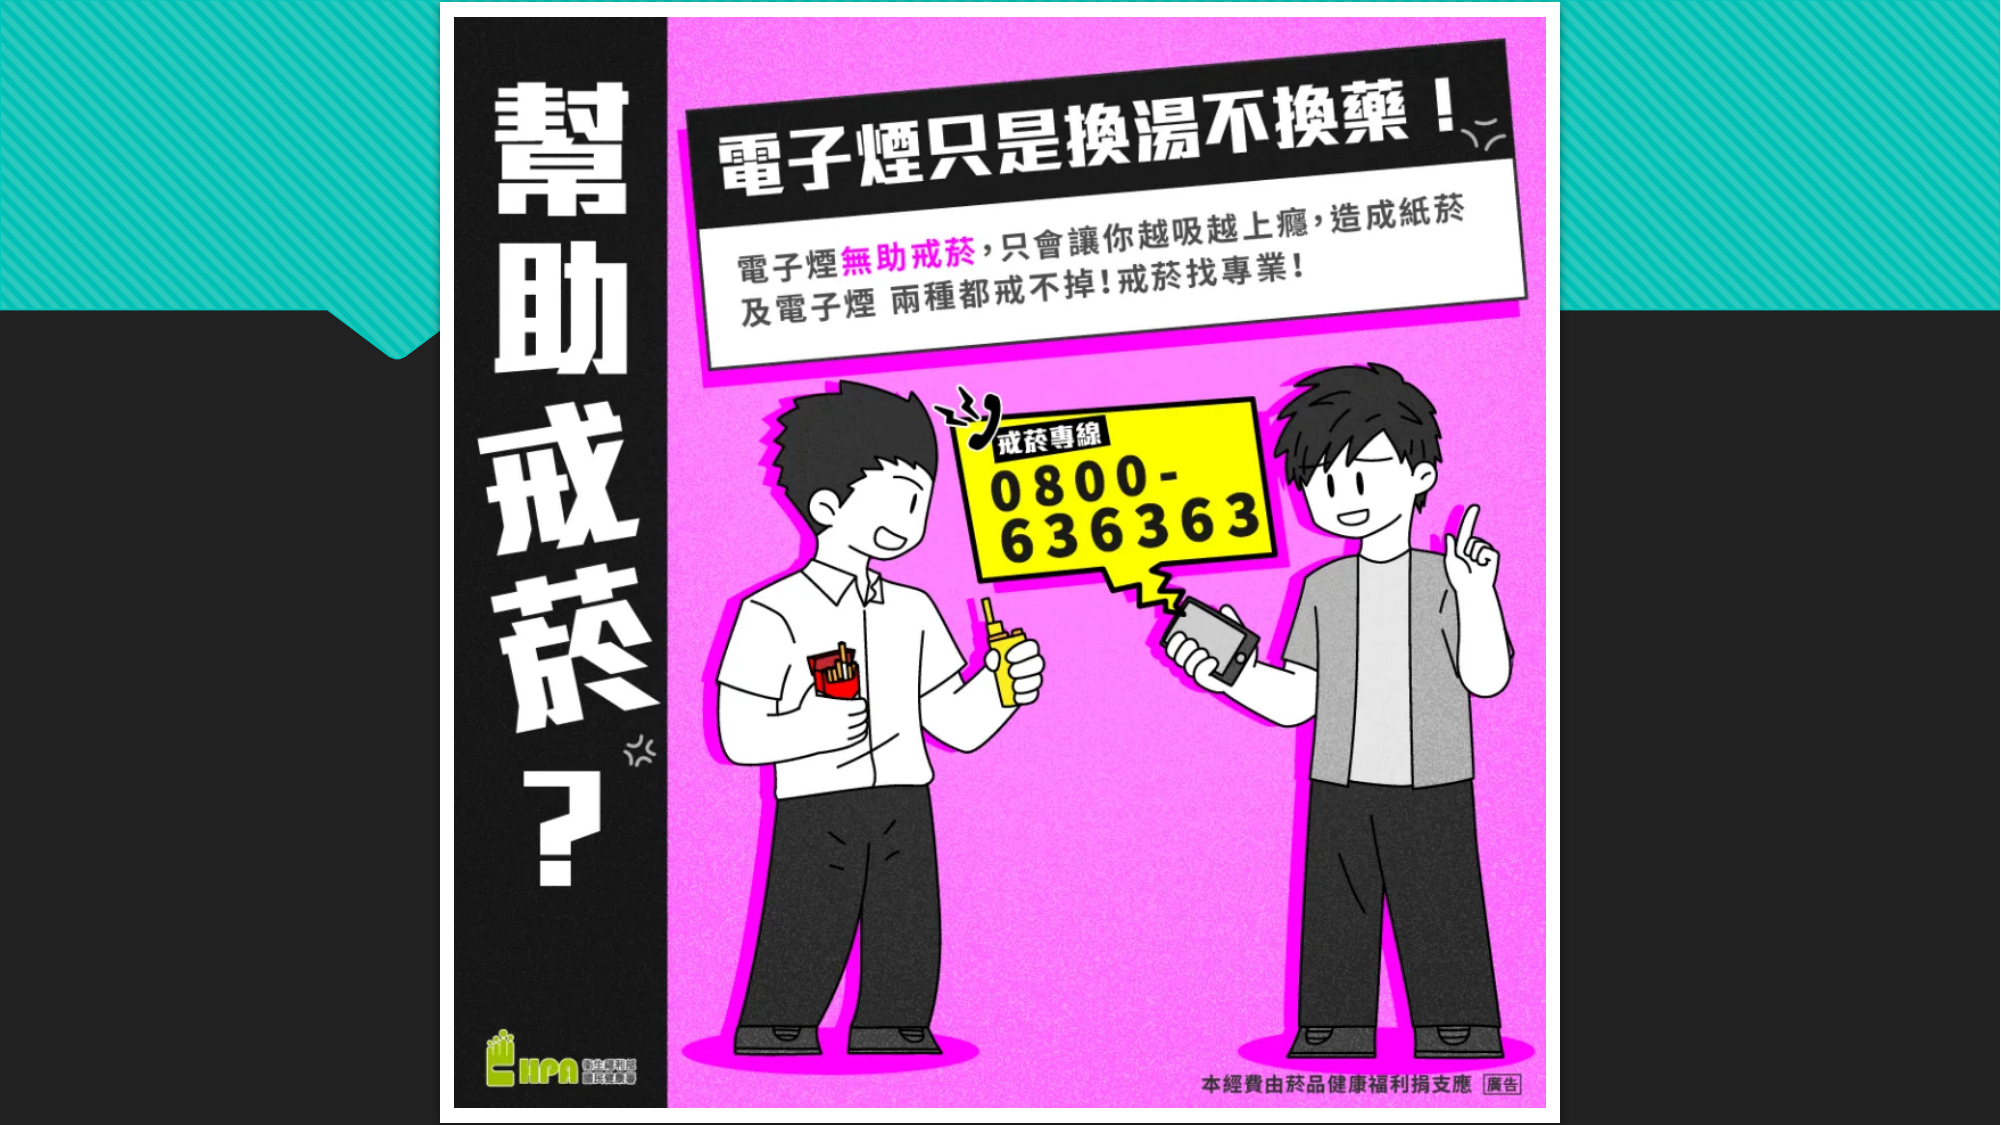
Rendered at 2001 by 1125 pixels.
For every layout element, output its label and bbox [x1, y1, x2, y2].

picture [453, 16, 1546, 1109]
